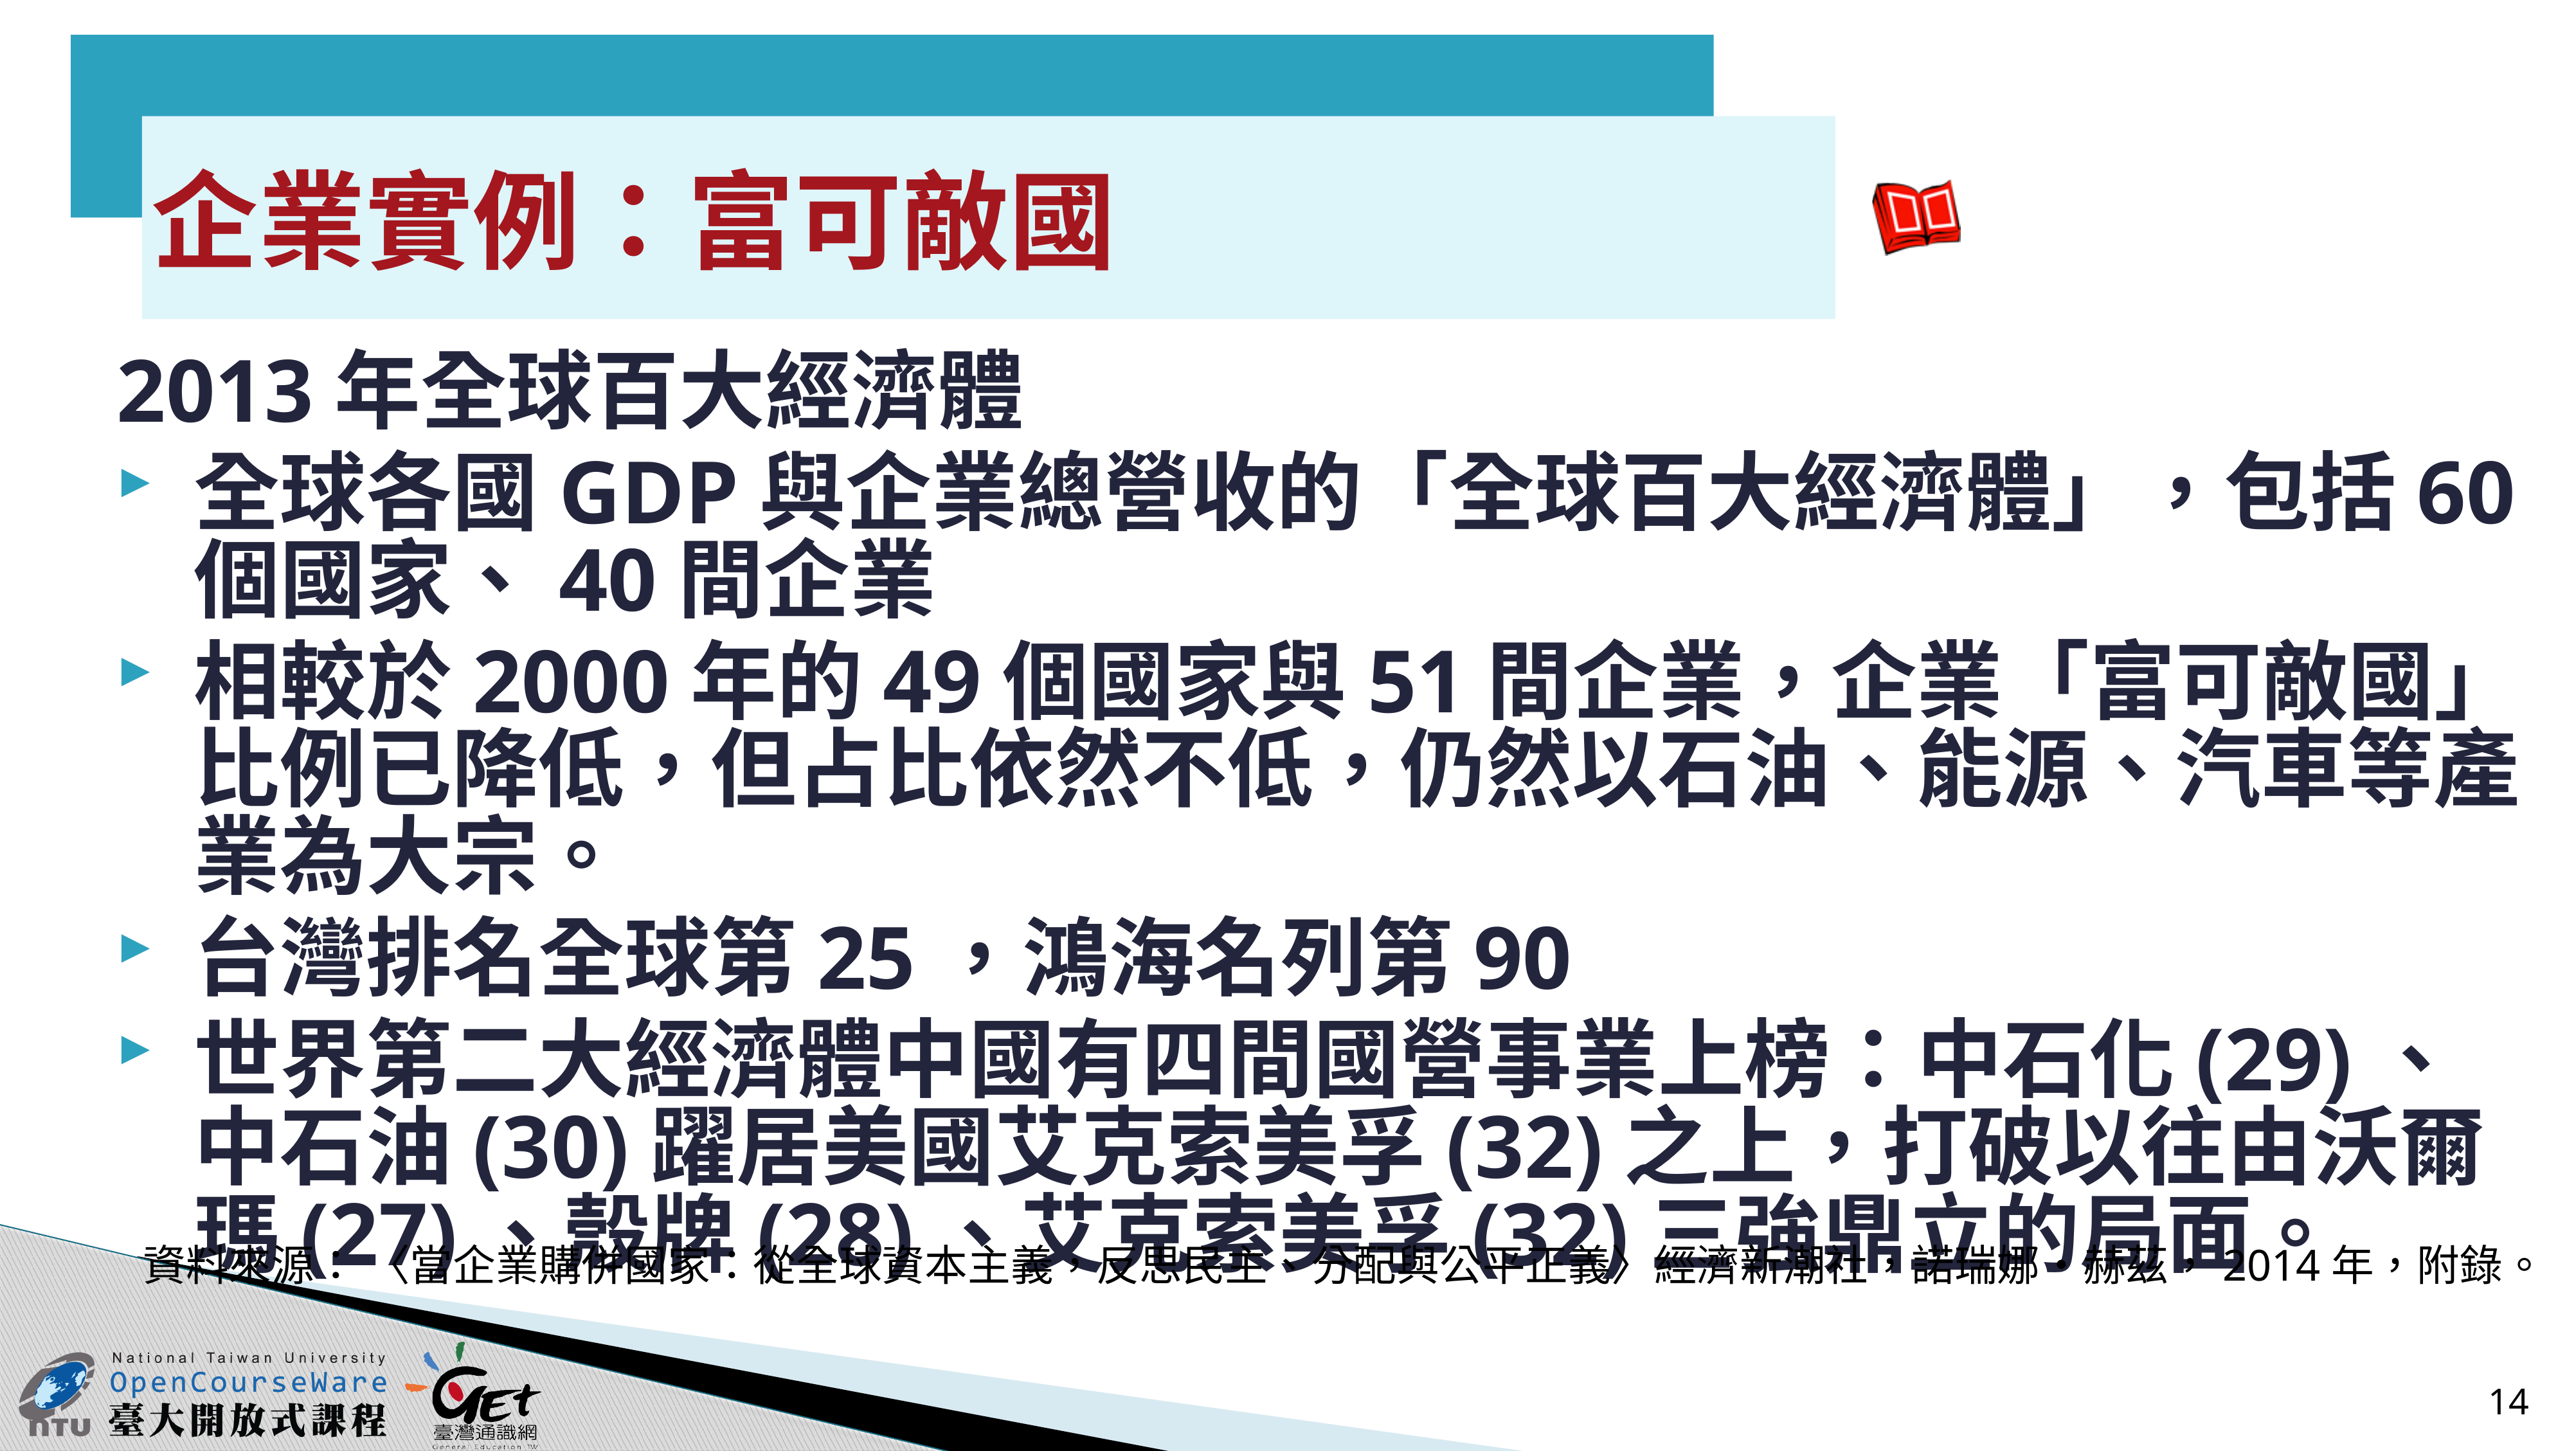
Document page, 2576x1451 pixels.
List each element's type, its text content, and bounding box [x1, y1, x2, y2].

picture [1872, 179, 1961, 256]
picture [0, 1332, 551, 1451]
title 企業實例：富可敵國 [141, 116, 1835, 320]
slide_number 14 [2435, 1355, 2539, 1433]
list 2013年全球百大經濟體 全球各國GDP與企業總營收的「全球百大經濟體」，包括60個國家、40間企業 相較於2000年的49個國家與51間企業，企業「富可敵國」比例已降低，但占比依然不低，仍然以石油、能源、汽車等產業為大宗。 台灣排名全球第25，鴻海名列第90 世界第二大經濟體中國有四間國營事業上榜：中石化(29)、中石油(30)躍居美國艾克索美孚(32)之上，打破以往由沃爾瑪(27)、殼牌(28)、艾克索美孚(32)三強鼎立的局面。 [74, 347, 2536, 1297]
text_box 資料來源： 〈當企業購併國家：從全球資本主義，反思民主、分配與公平正義〉經濟新潮社，諾瑞娜‧赫茲，2014年，附錄。 [133, 1233, 2576, 1294]
